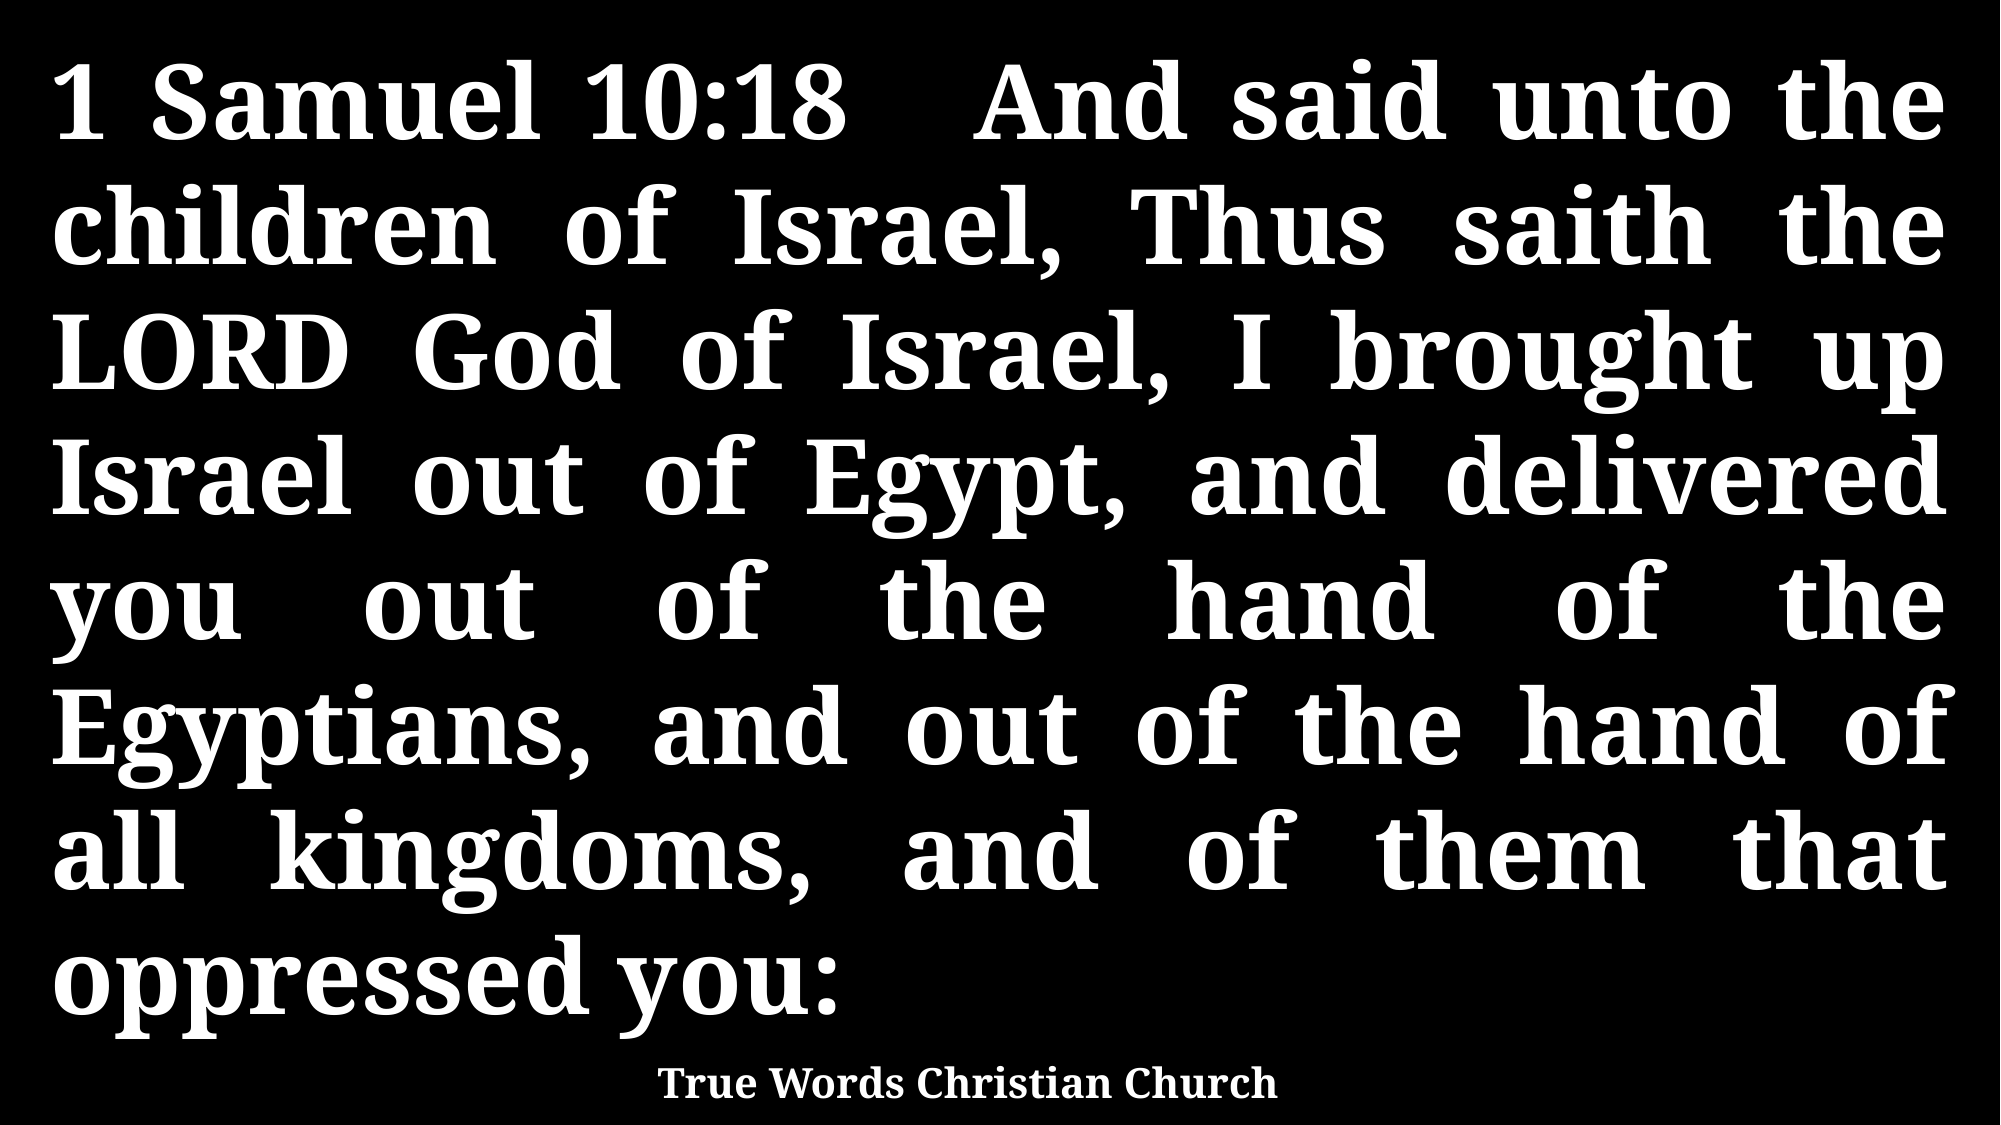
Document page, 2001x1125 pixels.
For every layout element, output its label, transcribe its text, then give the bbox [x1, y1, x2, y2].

text_box 1 Samuel 10:18 And said unto the children of Israel, Thus saith the LORD God of Israel, I brought up Israel out of Egypt, and delivered you out of the hand of the Egyptians, and out of the hand of all kingdoms, and of them that oppressed you: [35, 28, 1965, 1043]
text_box True Words Christian Church [642, 1049, 1294, 1114]
